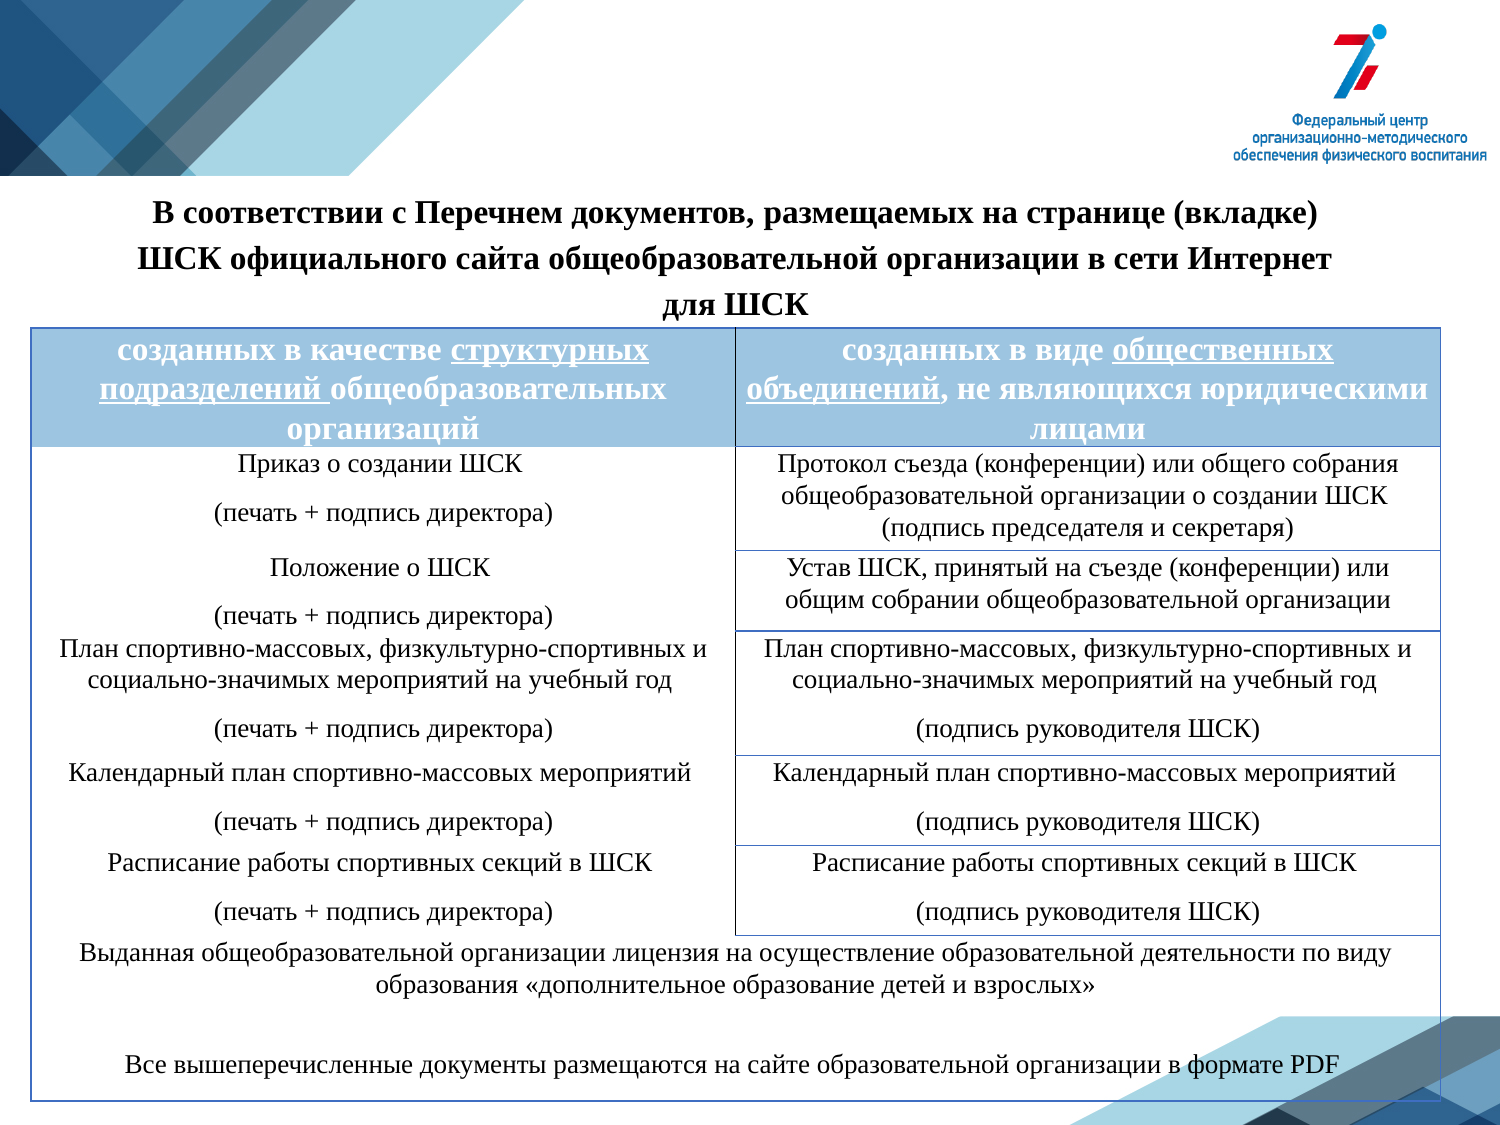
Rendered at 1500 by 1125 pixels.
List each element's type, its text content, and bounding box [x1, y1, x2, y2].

table_cell Расписание работы спортивных секций в ШСК (подпись руководителя ШСК) [736, 846, 1440, 935]
table_cell Протокол съезда (конференции) или общего собрания общеобразовательной организации о создании ШСК (подпись председателя и секретаря) [736, 447, 1440, 550]
table_cell План спортивно-массовых, физкультурно-спортивных и социально-значимых мероприятий на учебный год (подпись руководителя ШСК) [736, 632, 1440, 755]
table_cell Все вышеперечисленные документы размещаются на сайте образовательной организации в формате PDF [32, 1048, 1440, 1100]
table_cell Выданная общеобразовательной организации лицензия на осуществление образовательной деятельности по виду образования «дополнительное образование детей и взрослых» [32, 935, 1440, 1048]
table_cell План спортивно-массовых, физкультурно-спортивных и социально-значимых мероприятий на учебный год (печать + подпись директора) [32, 631, 735, 756]
table_cell Календарный план спортивно-массовых мероприятий (печать + подпись директора) [32, 756, 735, 845]
table_cell Расписание работы спортивных секций в ШСК (печать + подпись директора) [32, 845, 735, 935]
table_cell Приказ о создании ШСК (печать + подпись директора) [32, 447, 735, 551]
table_cell Календарный план спортивно-массовых мероприятий (подпись руководителя ШСК) [736, 756, 1440, 845]
table_header созданных в качестве структурных подразделений общеобразовательных организаций [32, 329, 735, 447]
table_header созданных в виде общественных объединений, не являющихся юридическими лицами [736, 329, 1440, 446]
picture [0, 0, 1500, 1125]
table_cell Положение о ШСК (печать + подпись директора) [32, 551, 735, 631]
table_cell Устав ШСК, принятый на съезде (конференции) или общим собрании общеобразовательной организации [736, 551, 1440, 630]
text_box В соответствии с Перечнем документов, размещаемых на странице (вкладке) ШСК официального сайта общеобразовательной организации в сети Интернет для ШСК [112, 177, 1359, 330]
